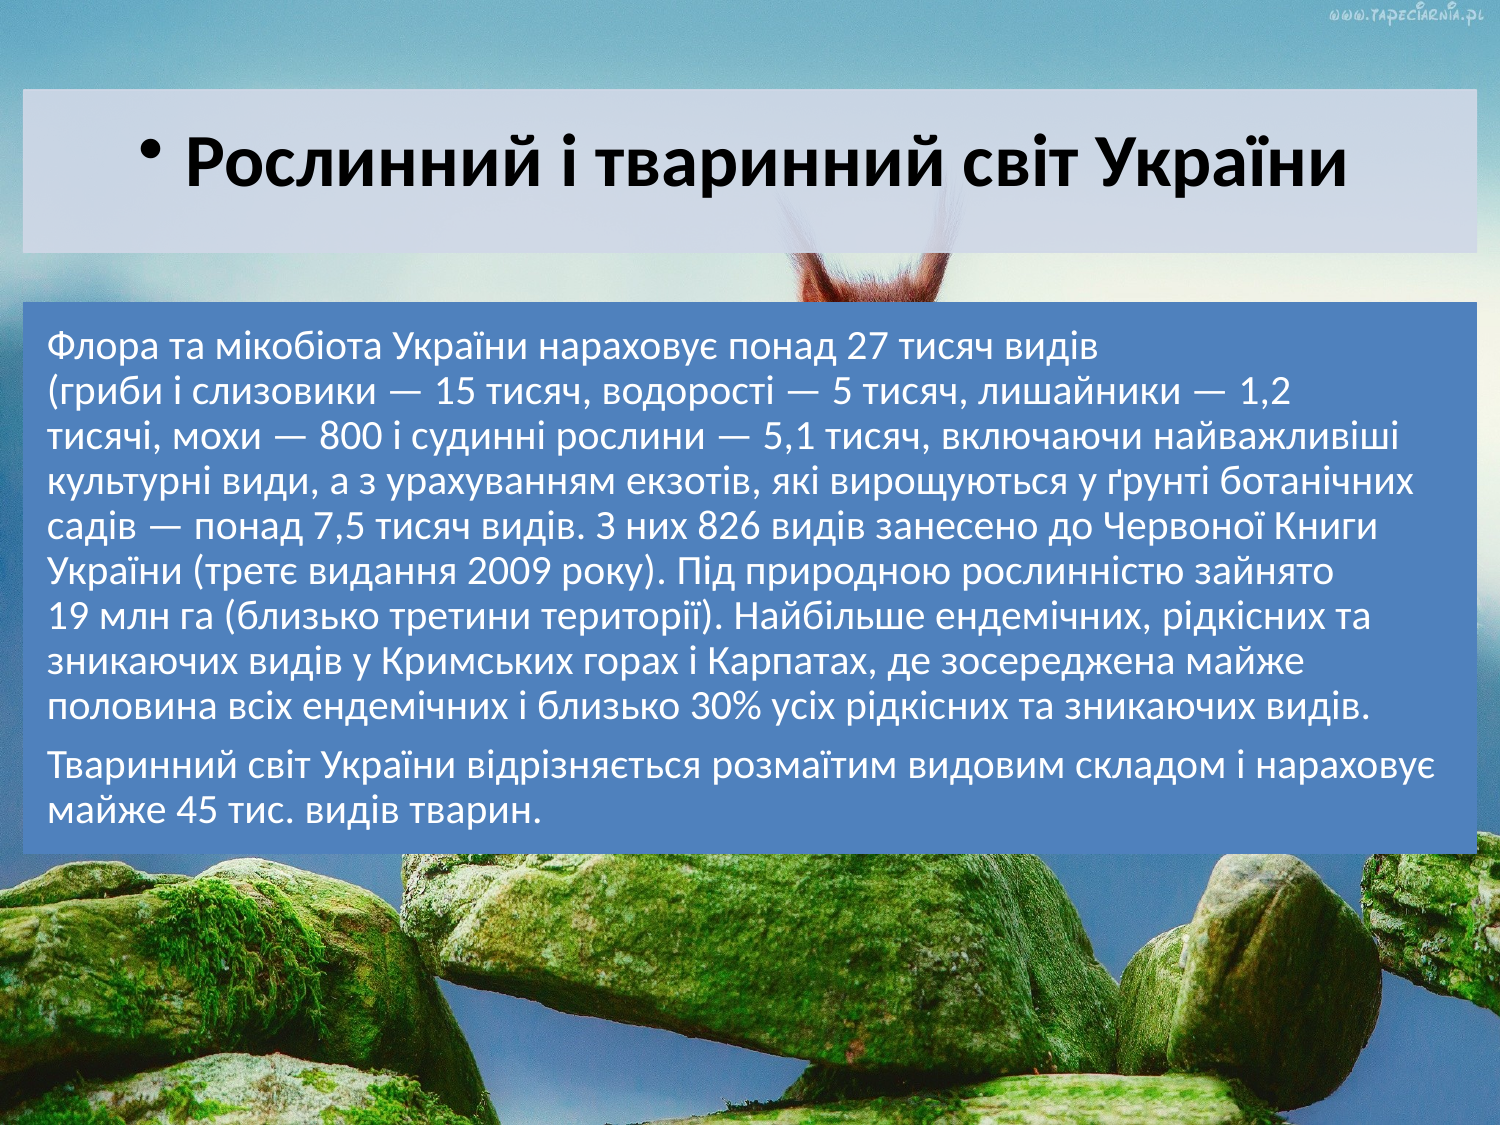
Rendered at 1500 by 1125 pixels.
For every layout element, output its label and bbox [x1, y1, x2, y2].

text_box [23, 40, 1477, 1081]
picture [0, 0, 1500, 1125]
